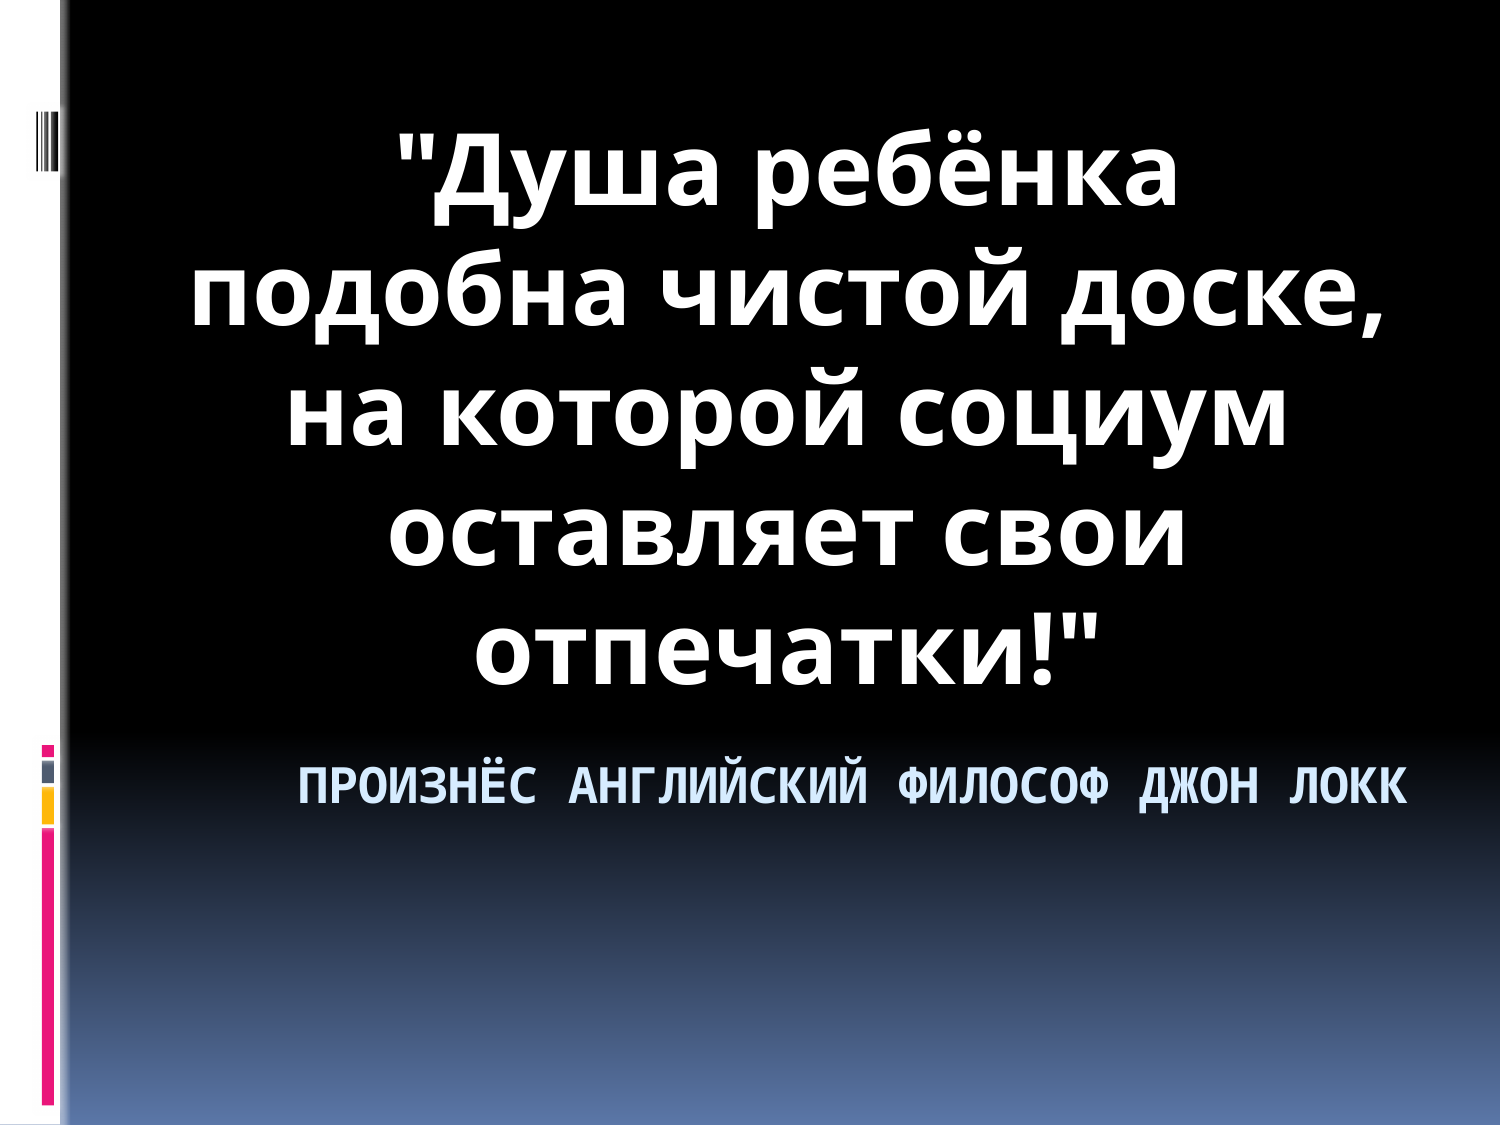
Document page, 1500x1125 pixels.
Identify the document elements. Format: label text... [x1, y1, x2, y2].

subtitle "Душа ребёнка подобна чистой доске, на которой социум оставляет свои отпечатки!" [150, 58, 1425, 713]
title произнёс английский философ Джон Локк [150, 713, 1425, 1037]
